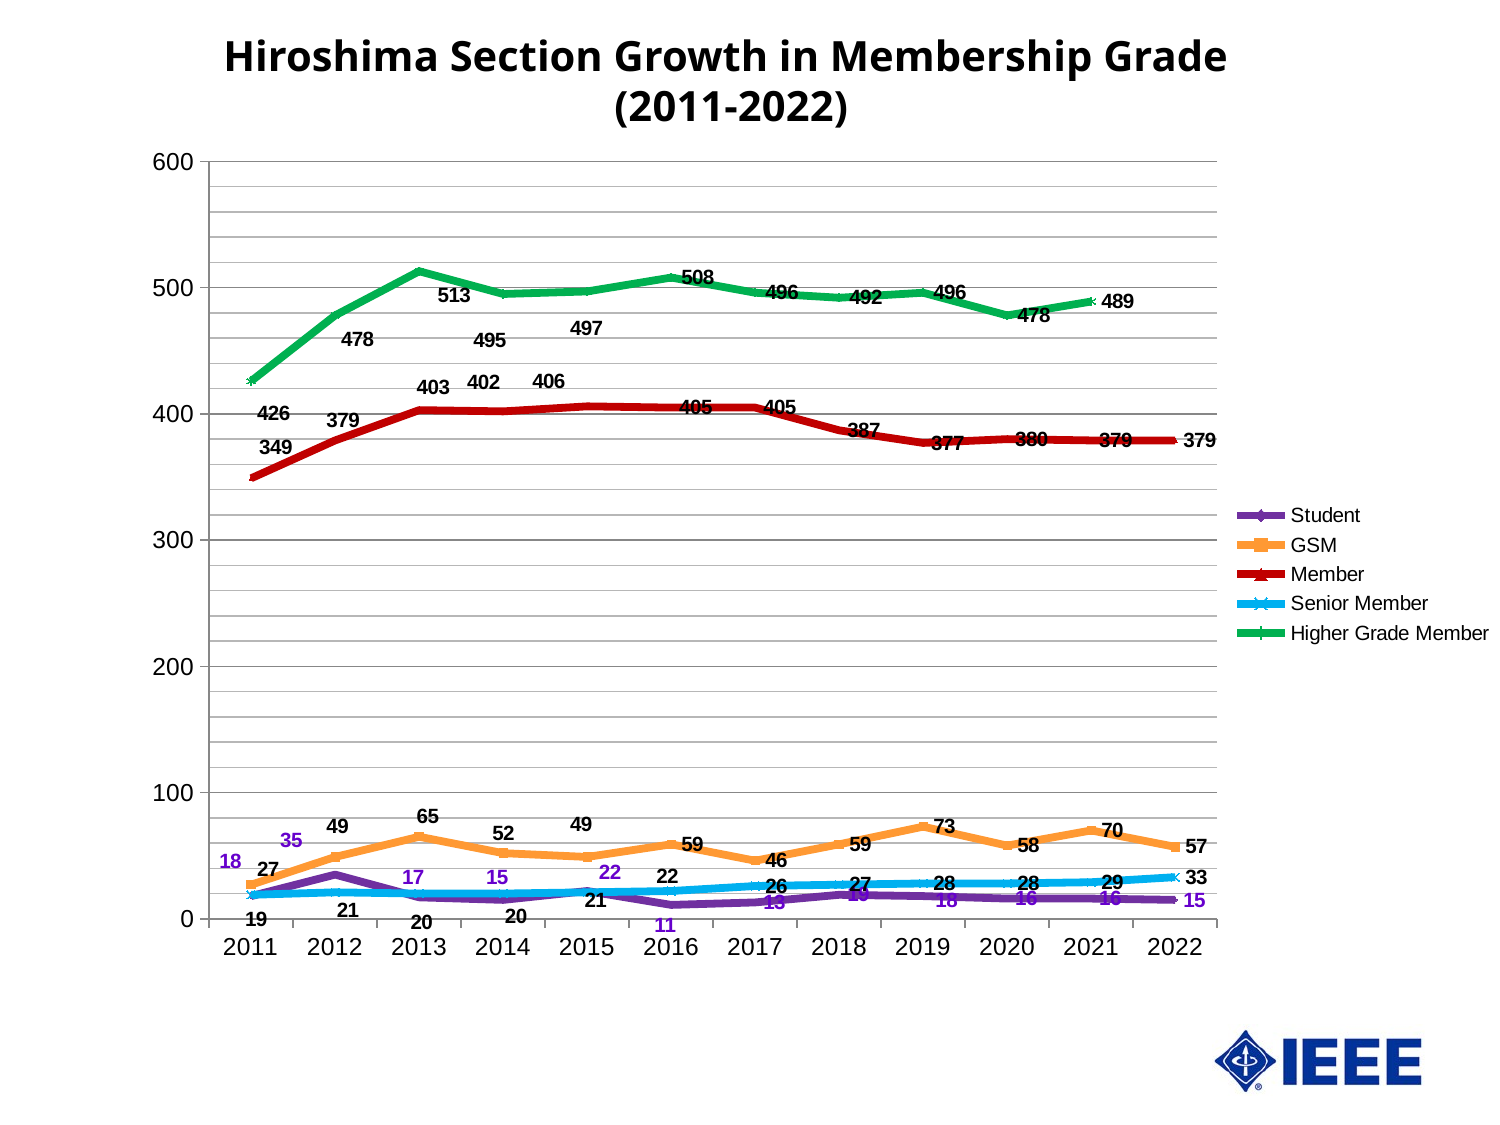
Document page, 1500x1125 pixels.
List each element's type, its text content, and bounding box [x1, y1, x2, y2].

chart [120, 142, 1500, 1006]
title Hiroshima Section Growth in Membership Grade (2011-2022) [87, 24, 1375, 135]
picture [1212, 1024, 1425, 1096]
